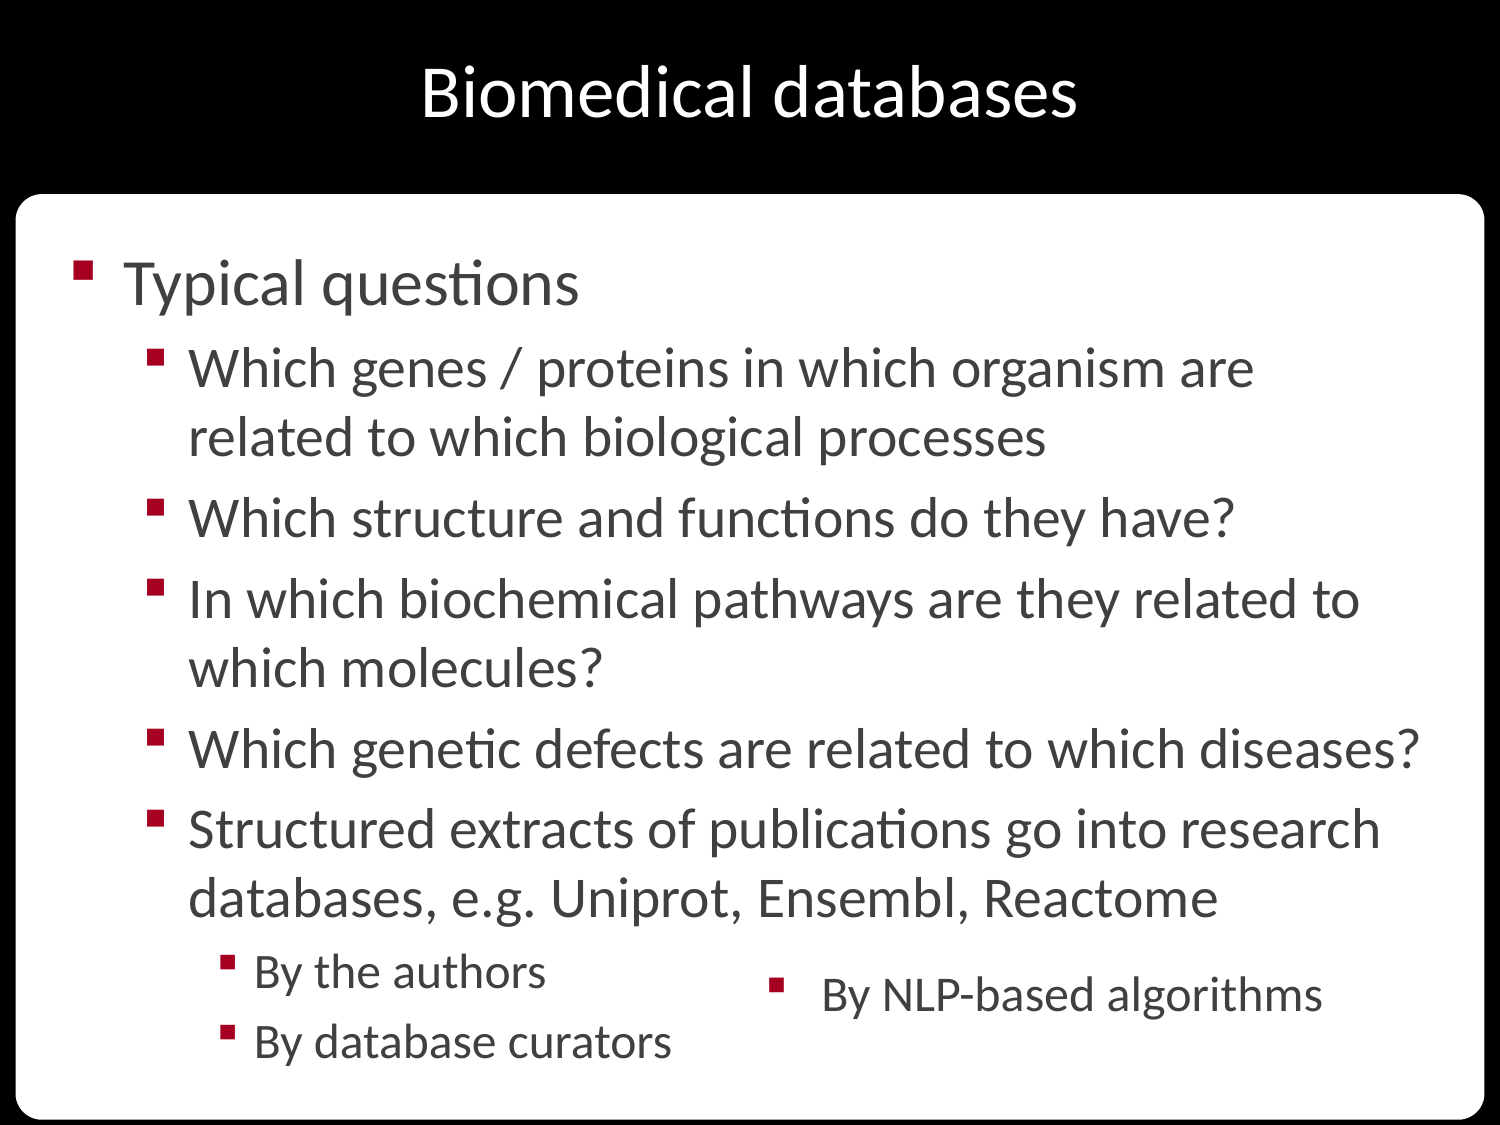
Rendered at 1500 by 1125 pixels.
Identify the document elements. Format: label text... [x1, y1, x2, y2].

text_box Biomedical databases [0, 34, 1500, 185]
text_box By NLP-based algorithms [749, 953, 1500, 1125]
list Typical questions Which genes / proteins in which organism are related to which biological processes Which structure and functions do they have? In which biochemical pathways are they related to which molecules? Which genetic defects are related to which diseases? Structured extracts of publications go into research databases, e.g. Uniprot, Ensembl, Reactome By the authors By database curators [53, 231, 1447, 1094]
